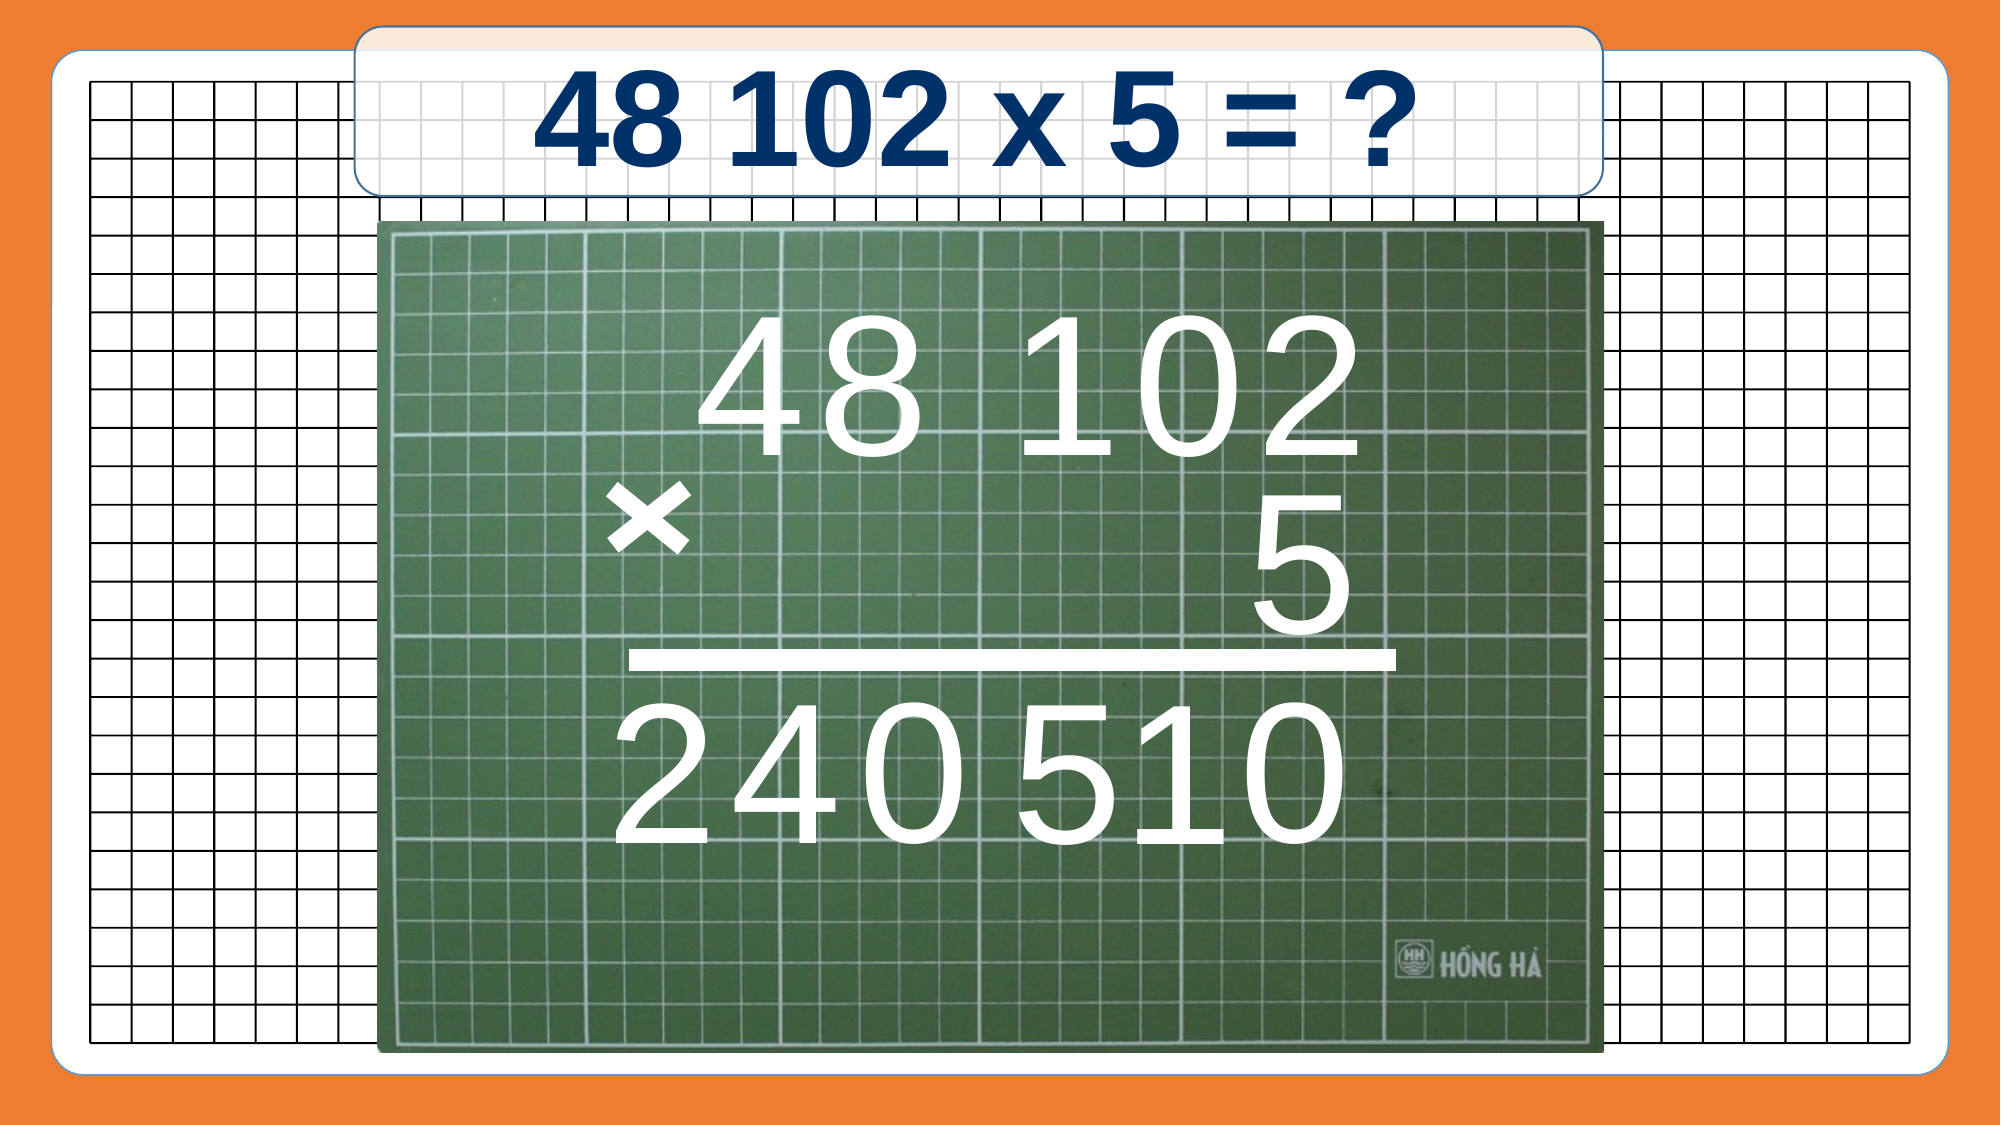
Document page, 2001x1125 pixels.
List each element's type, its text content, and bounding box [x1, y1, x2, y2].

picture [376, 221, 1605, 1053]
text_box 48 102 x 5 = ? [354, 26, 1604, 197]
